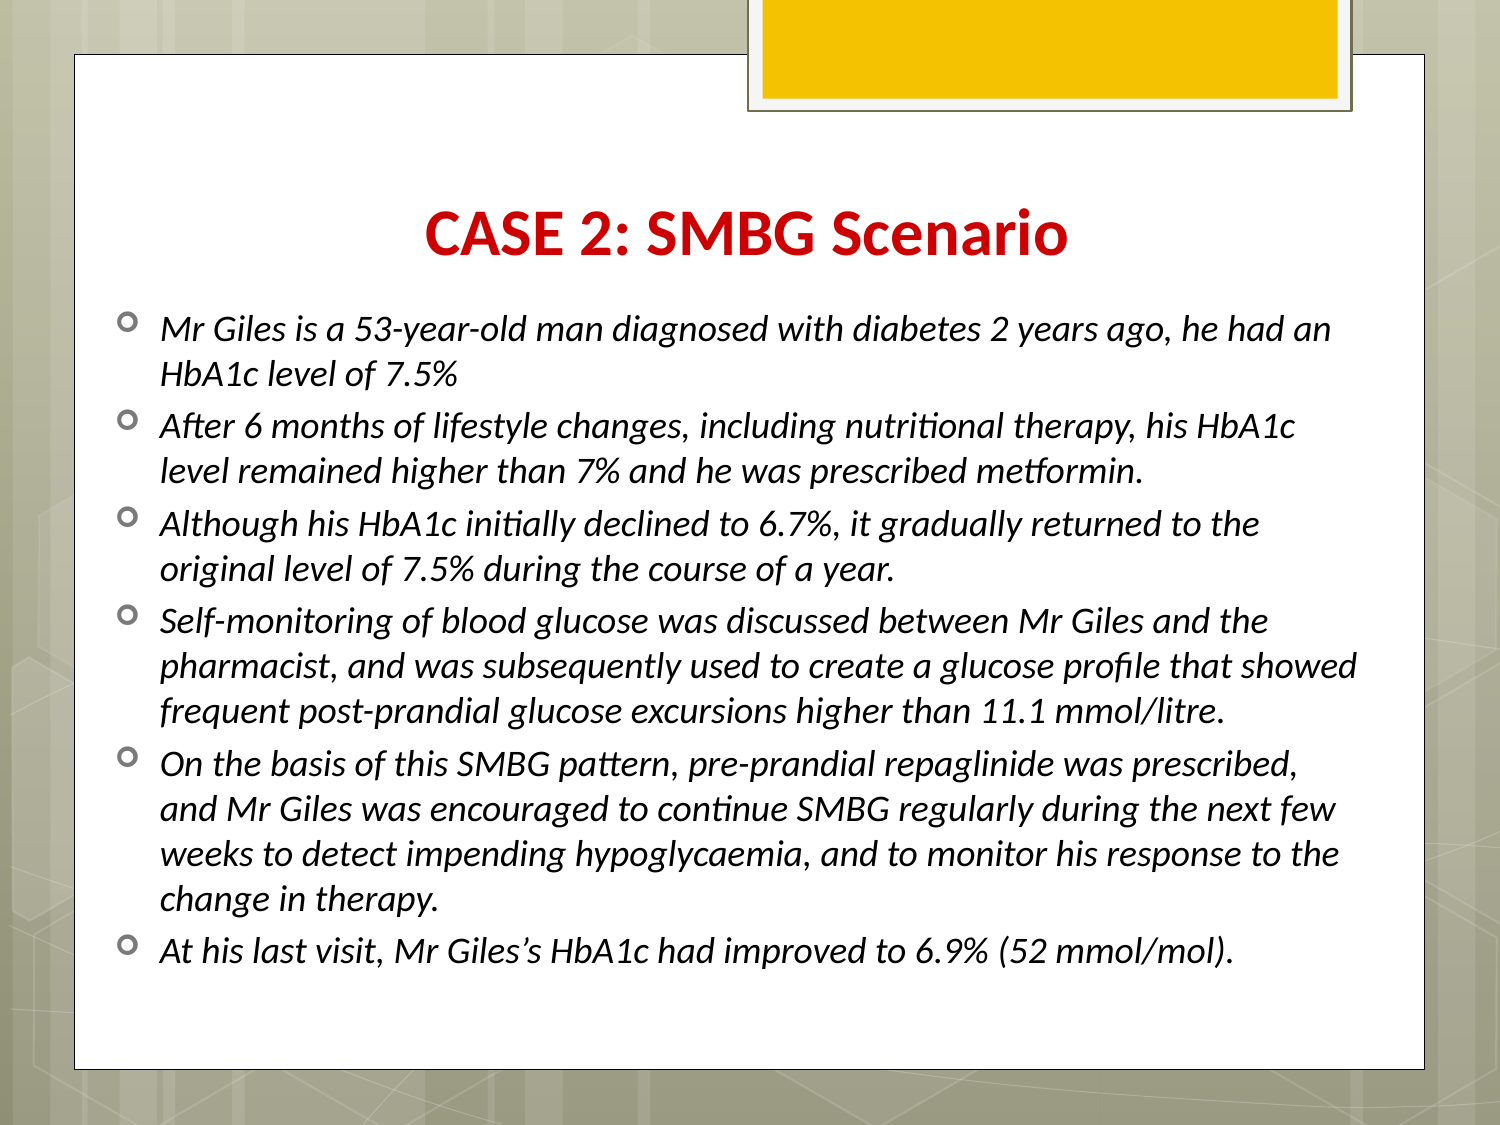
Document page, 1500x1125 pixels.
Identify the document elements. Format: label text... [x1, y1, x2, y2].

title CASE 2: SMBG Scenario [171, 168, 1324, 357]
list Mr Giles is a 53-year-old man diagnosed with diabetes 2 years ago, he had an HbA1c level of 7.5% After 6 months of lifestyle changes, including nutritional therapy, his HbA1c level remained higher than 7% and he was prescribed metformin. Although his HbA1c initially declined to 6.7%, it gradually returned to the original level of 7.5% during the course of a year. Self-monitoring of blood glucose was discussed between Mr Giles and the pharmacist, and was subsequently used to create a glucose profile that showed frequent post-prandial glucose excursions higher than 11.1 mmol/litre. On the basis of this SMBG pattern, pre-prandial repaglinide was prescribed, and Mr Giles was encouraged to continue SMBG regularly during the next few weeks to detect impending hypoglycaemia, and to monitor his response to the change in therapy. At his last visit, Mr Giles’s HbA1c had improved to 6.9% (52 mmol/mol). [88, 243, 1376, 1035]
